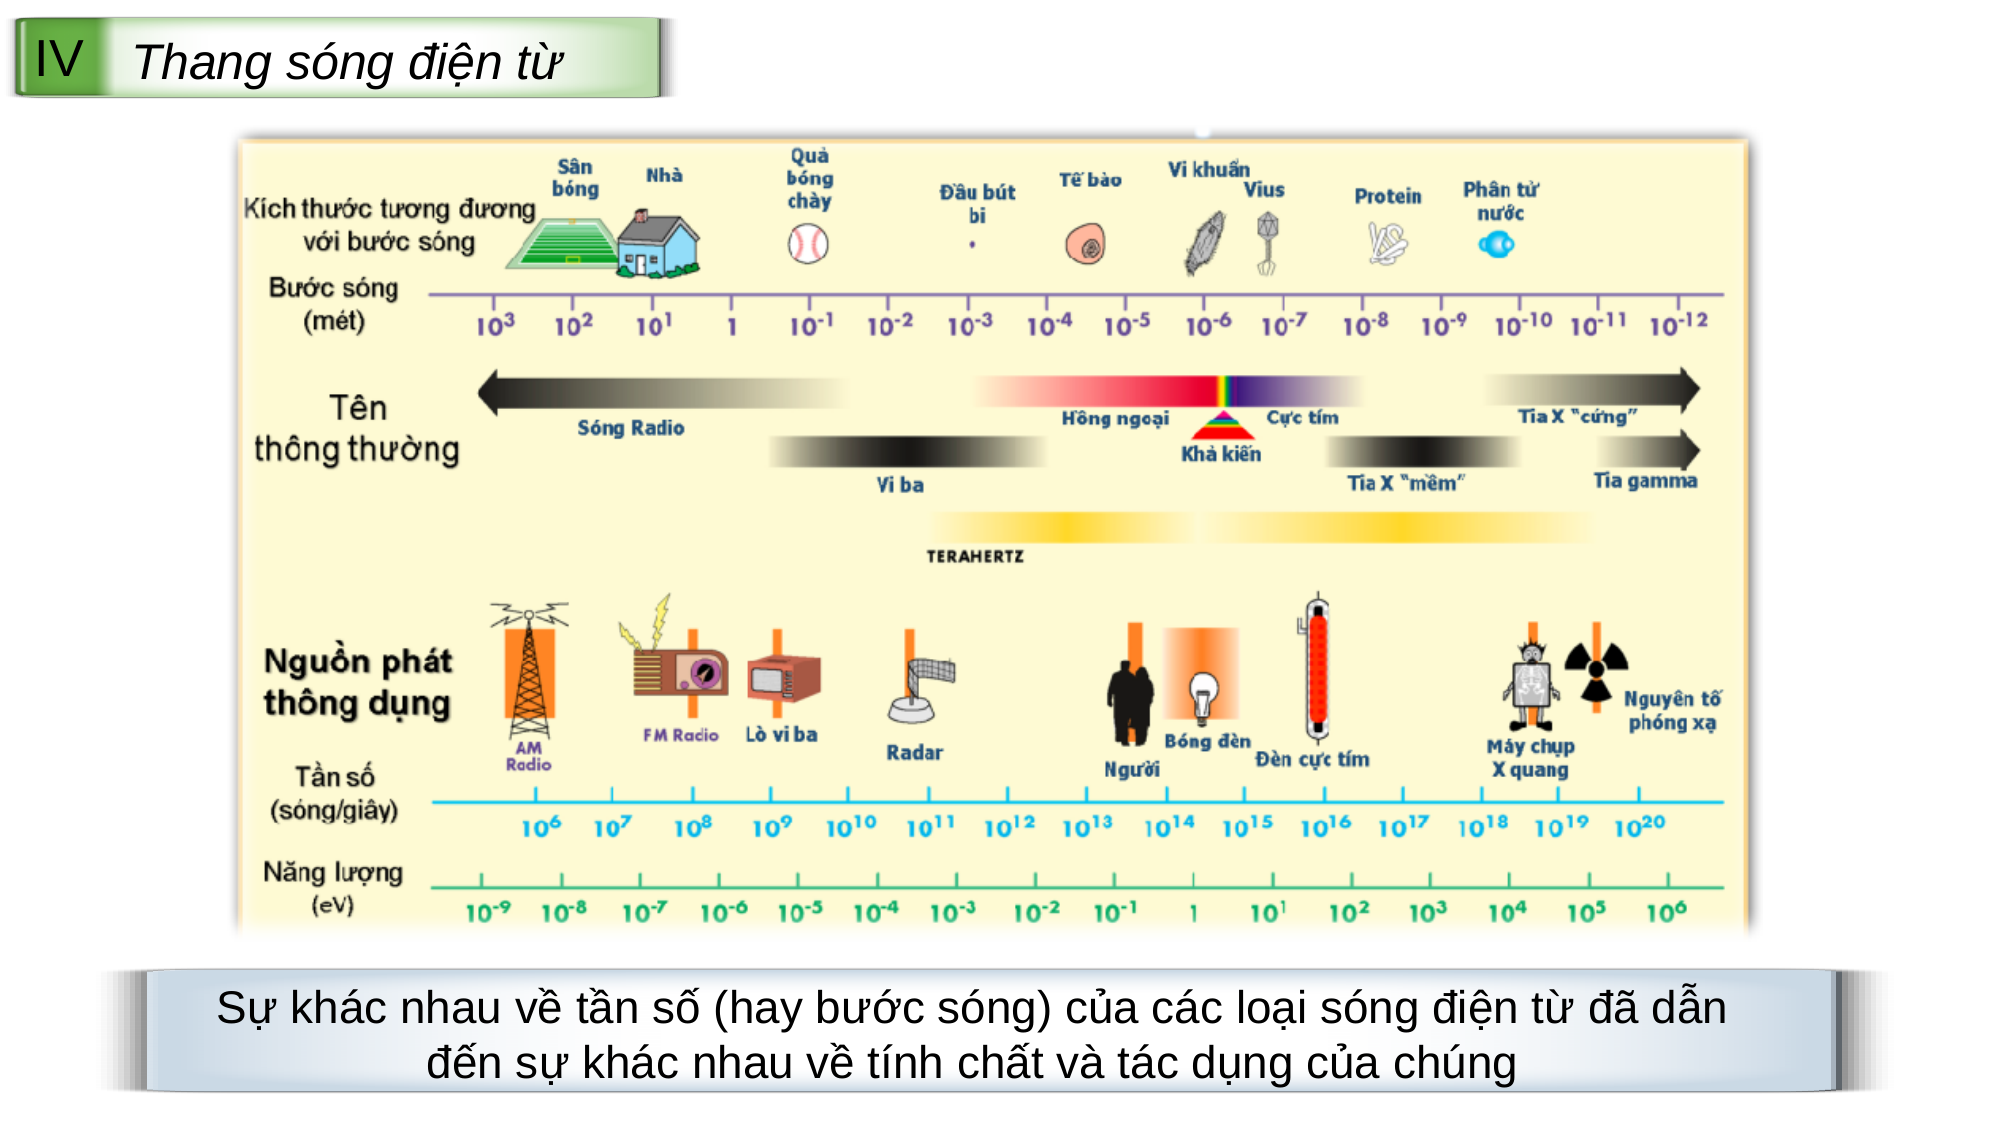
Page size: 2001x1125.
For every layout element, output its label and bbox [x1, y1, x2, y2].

picture [96, 967, 1894, 1094]
text_box [0, 16, 1612, 100]
picture [226, 125, 1764, 942]
